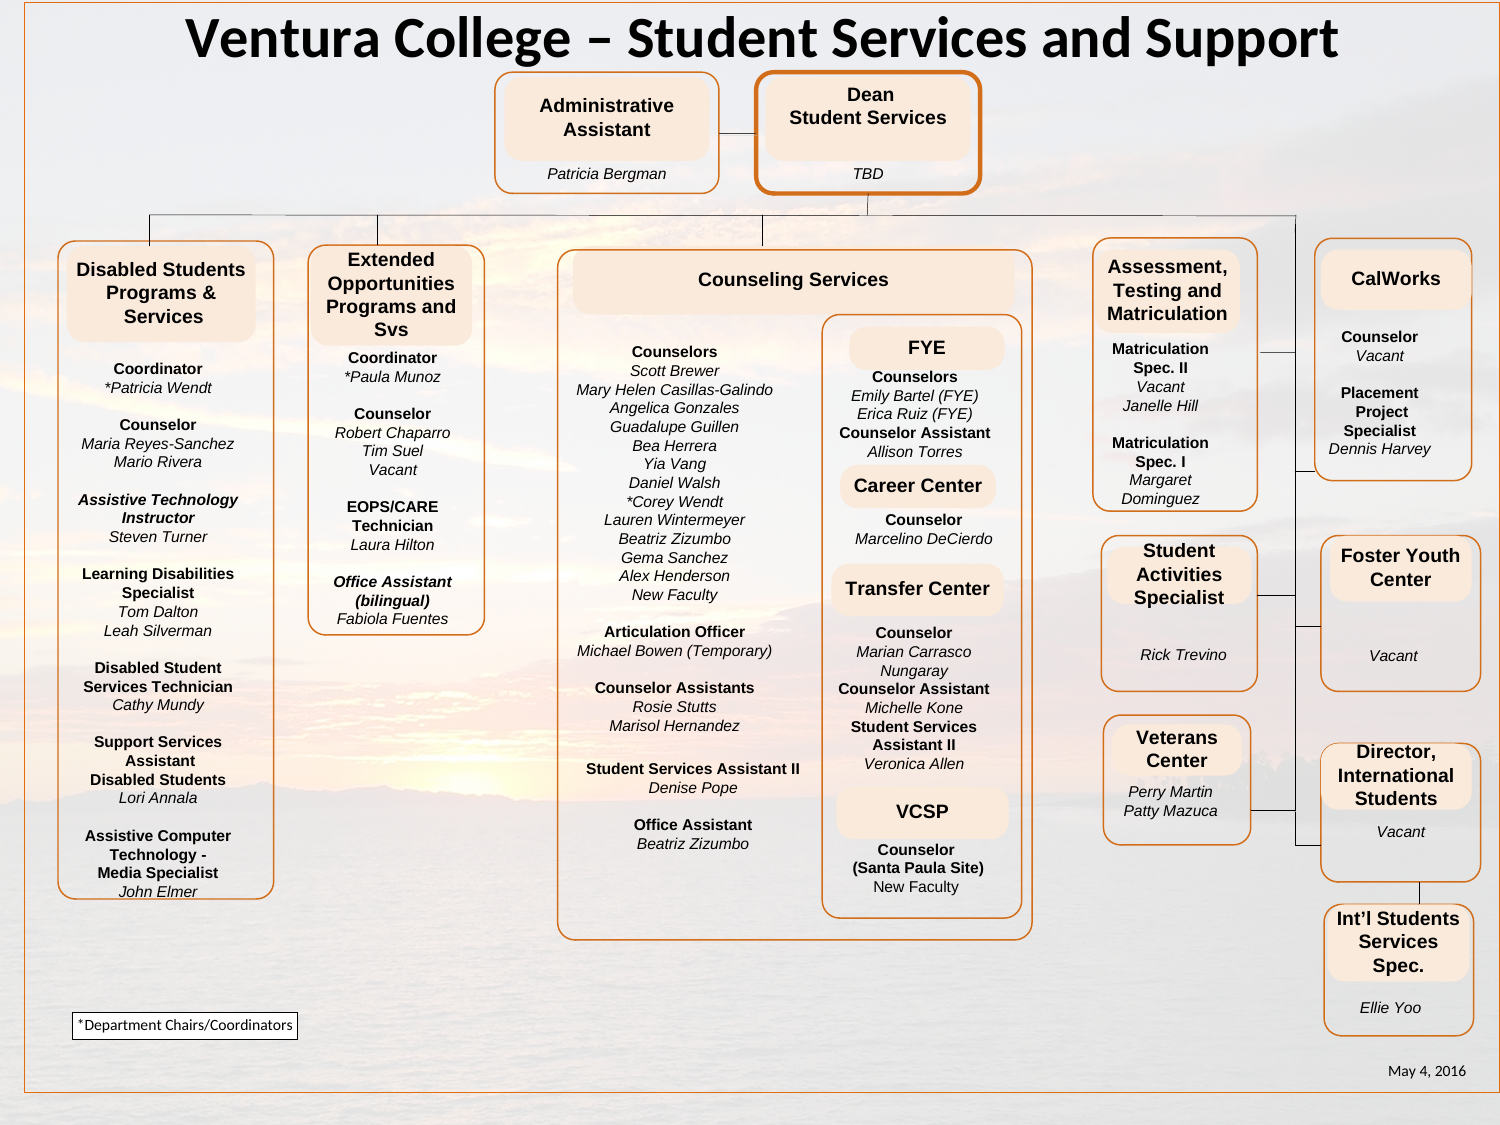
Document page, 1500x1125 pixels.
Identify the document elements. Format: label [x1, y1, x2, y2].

text_box [24, 1, 1500, 1093]
